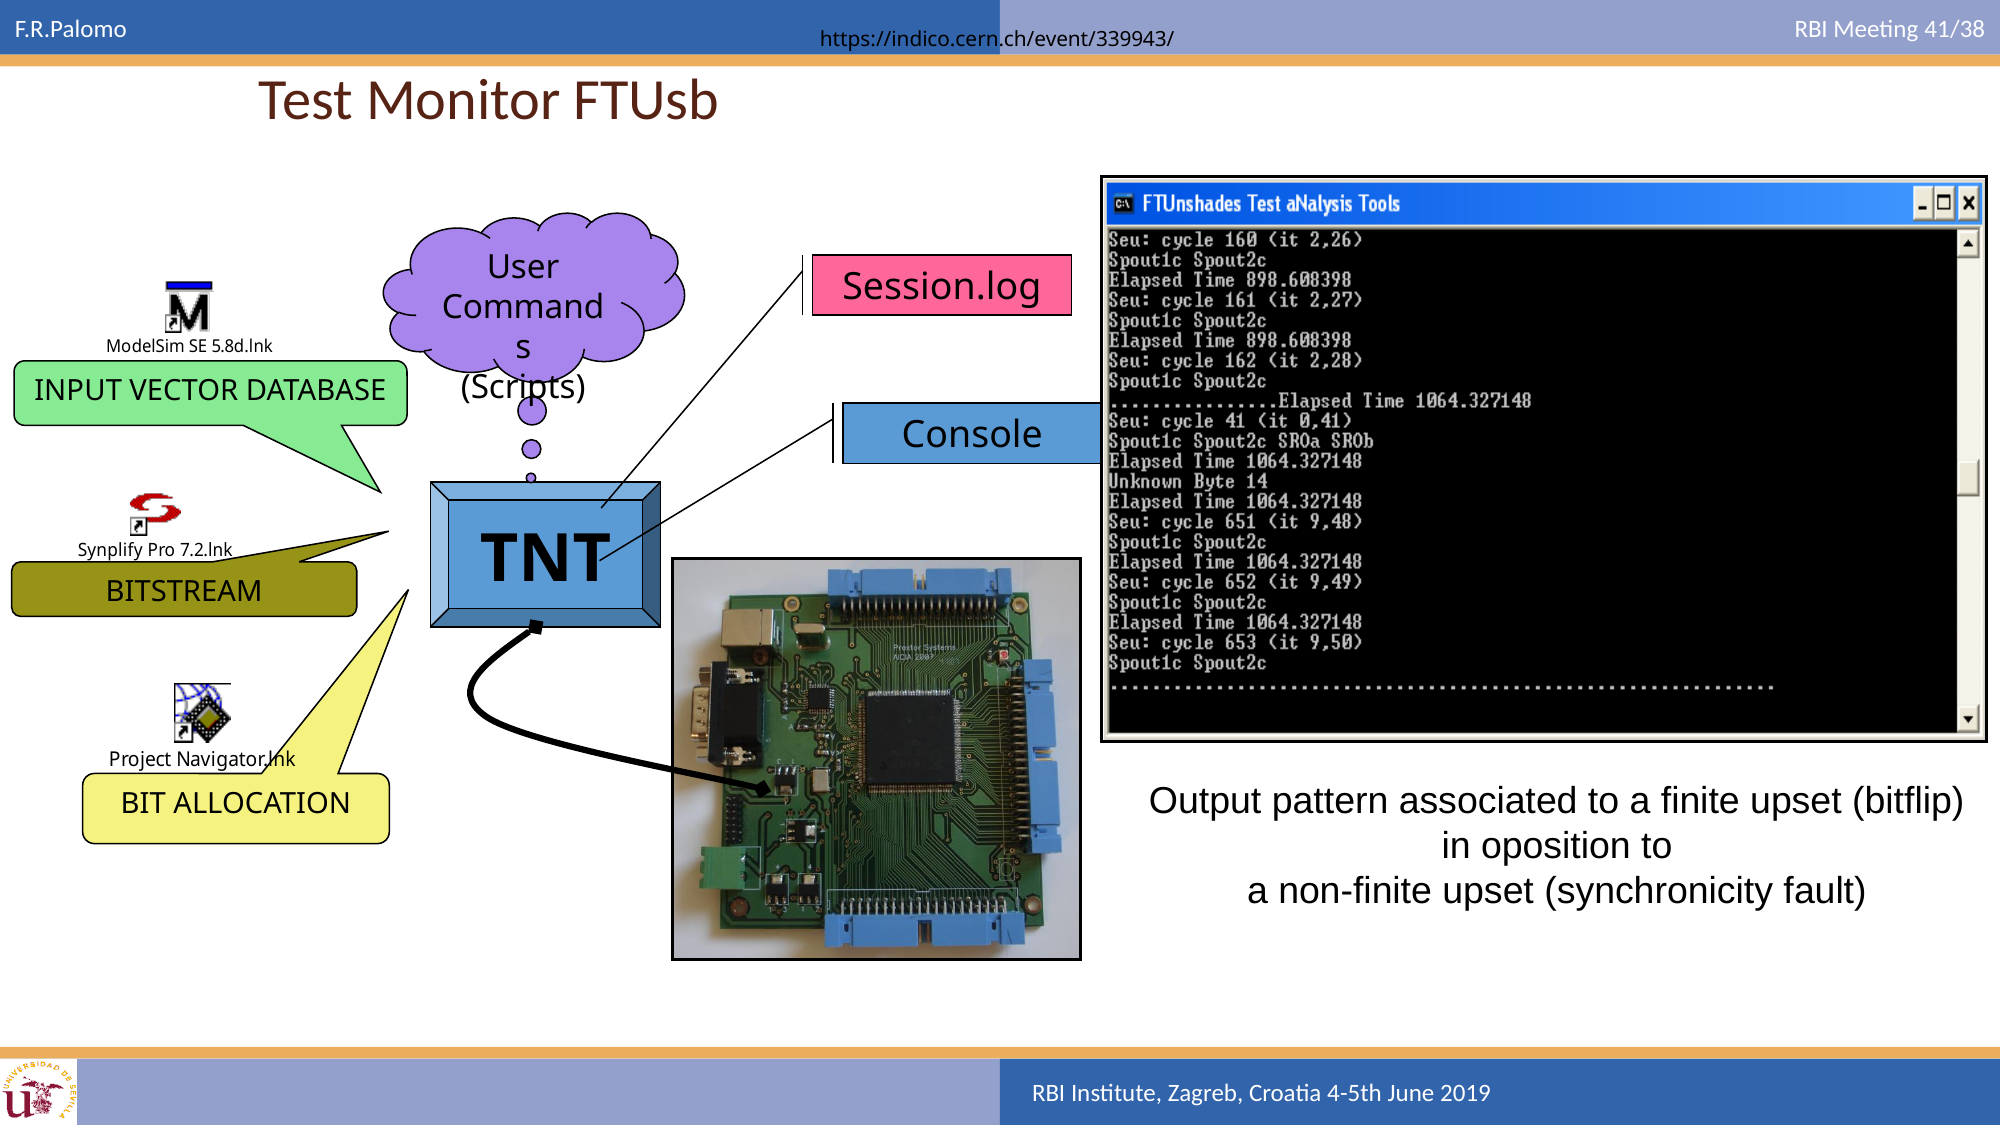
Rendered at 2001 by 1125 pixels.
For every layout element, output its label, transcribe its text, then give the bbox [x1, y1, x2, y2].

text_box Output pattern associated to a finite upset (bitflip) in oposition to a non-finite upset (synchronicity fault) [1134, 768, 1980, 919]
text_box Test Monitor FTUsb‏ [244, 19, 1745, 149]
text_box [11, 212, 1102, 958]
picture [0, 1059, 77, 1125]
picture [1103, 178, 1985, 740]
